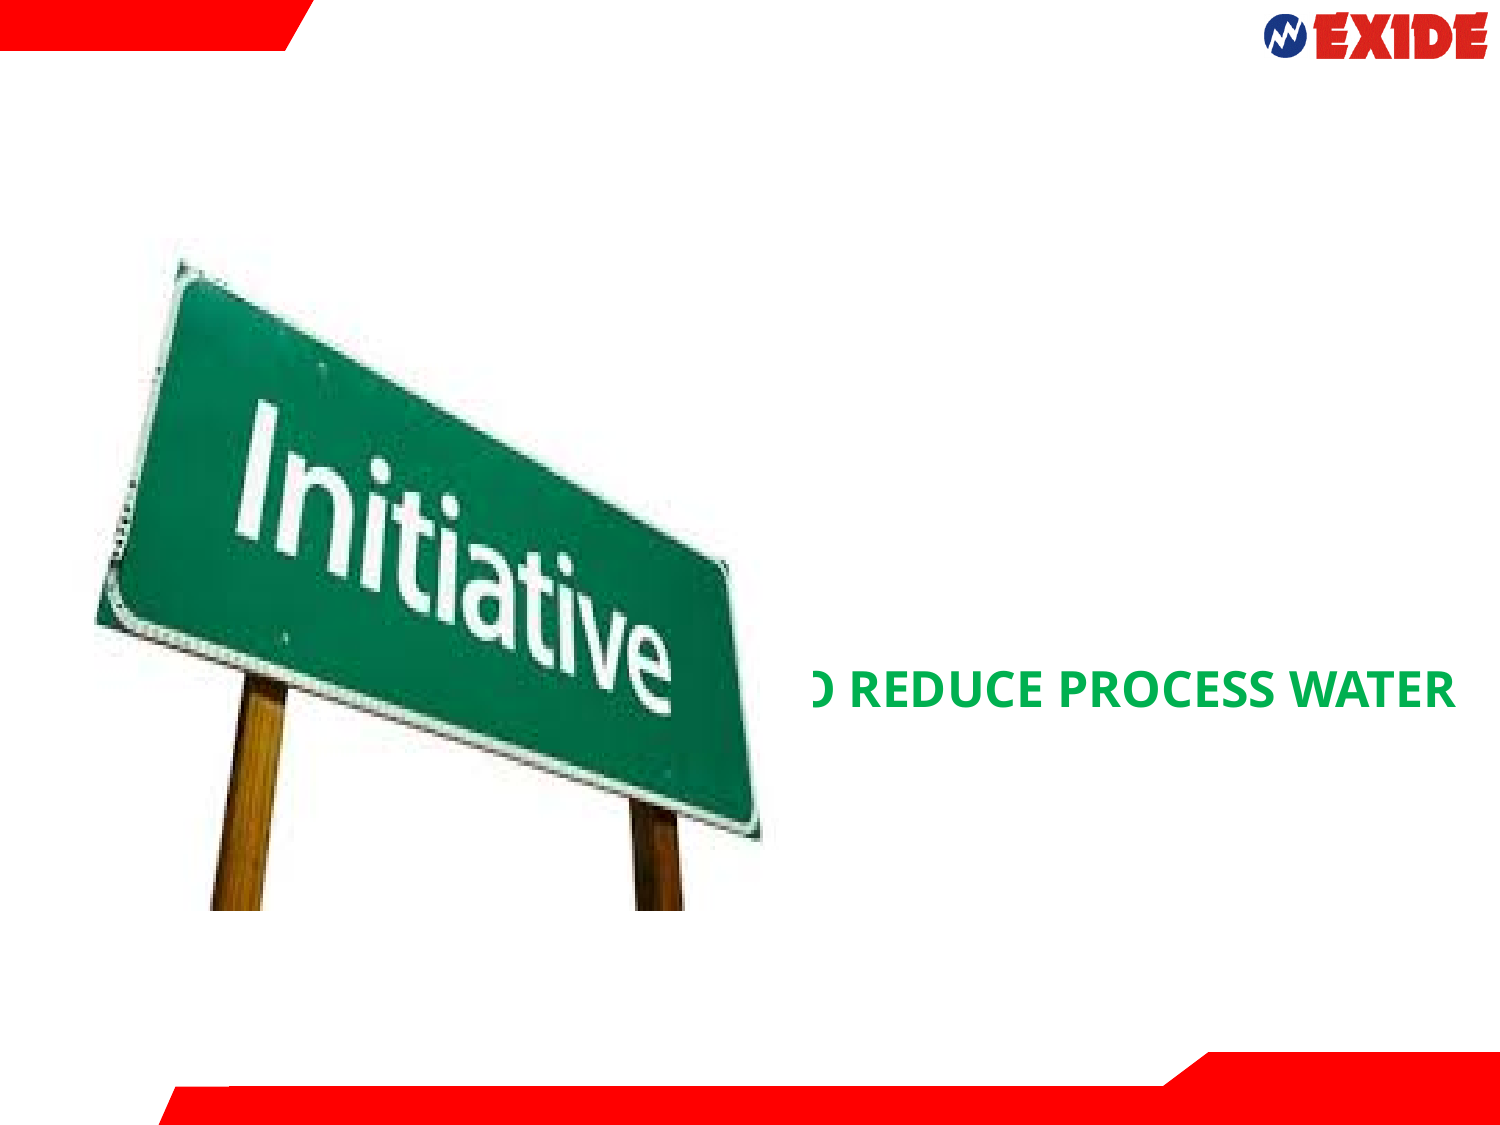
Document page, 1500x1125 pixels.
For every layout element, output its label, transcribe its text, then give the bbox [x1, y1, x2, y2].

picture [1309, 12, 1488, 59]
picture [1262, 12, 1308, 58]
picture [49, 174, 813, 912]
title TO REDUCE PROCESS WATER [725, 387, 1500, 988]
